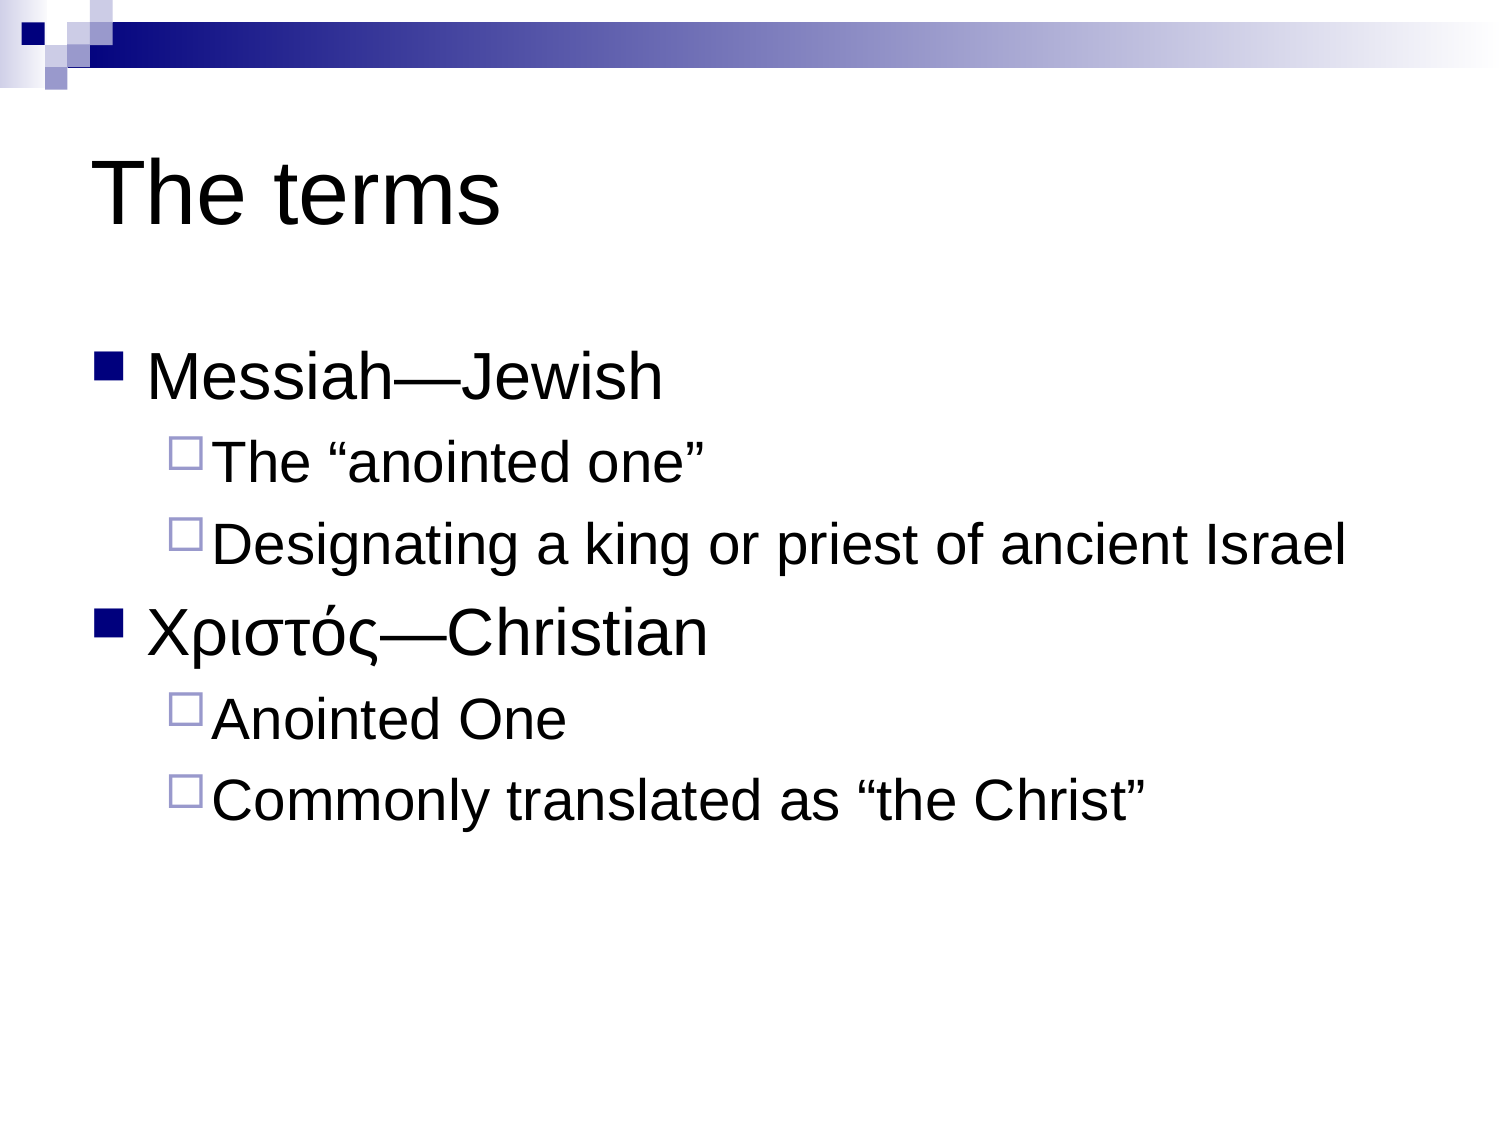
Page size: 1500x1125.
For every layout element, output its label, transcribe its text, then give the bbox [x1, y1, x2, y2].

list Messiah—Jewish The “anointed one” Designating a king or priest of ancient Israel Χριστός—Christian Anointed One Commonly translated as “the Christ” [74, 324, 1426, 963]
title The terms [74, 74, 1426, 301]
